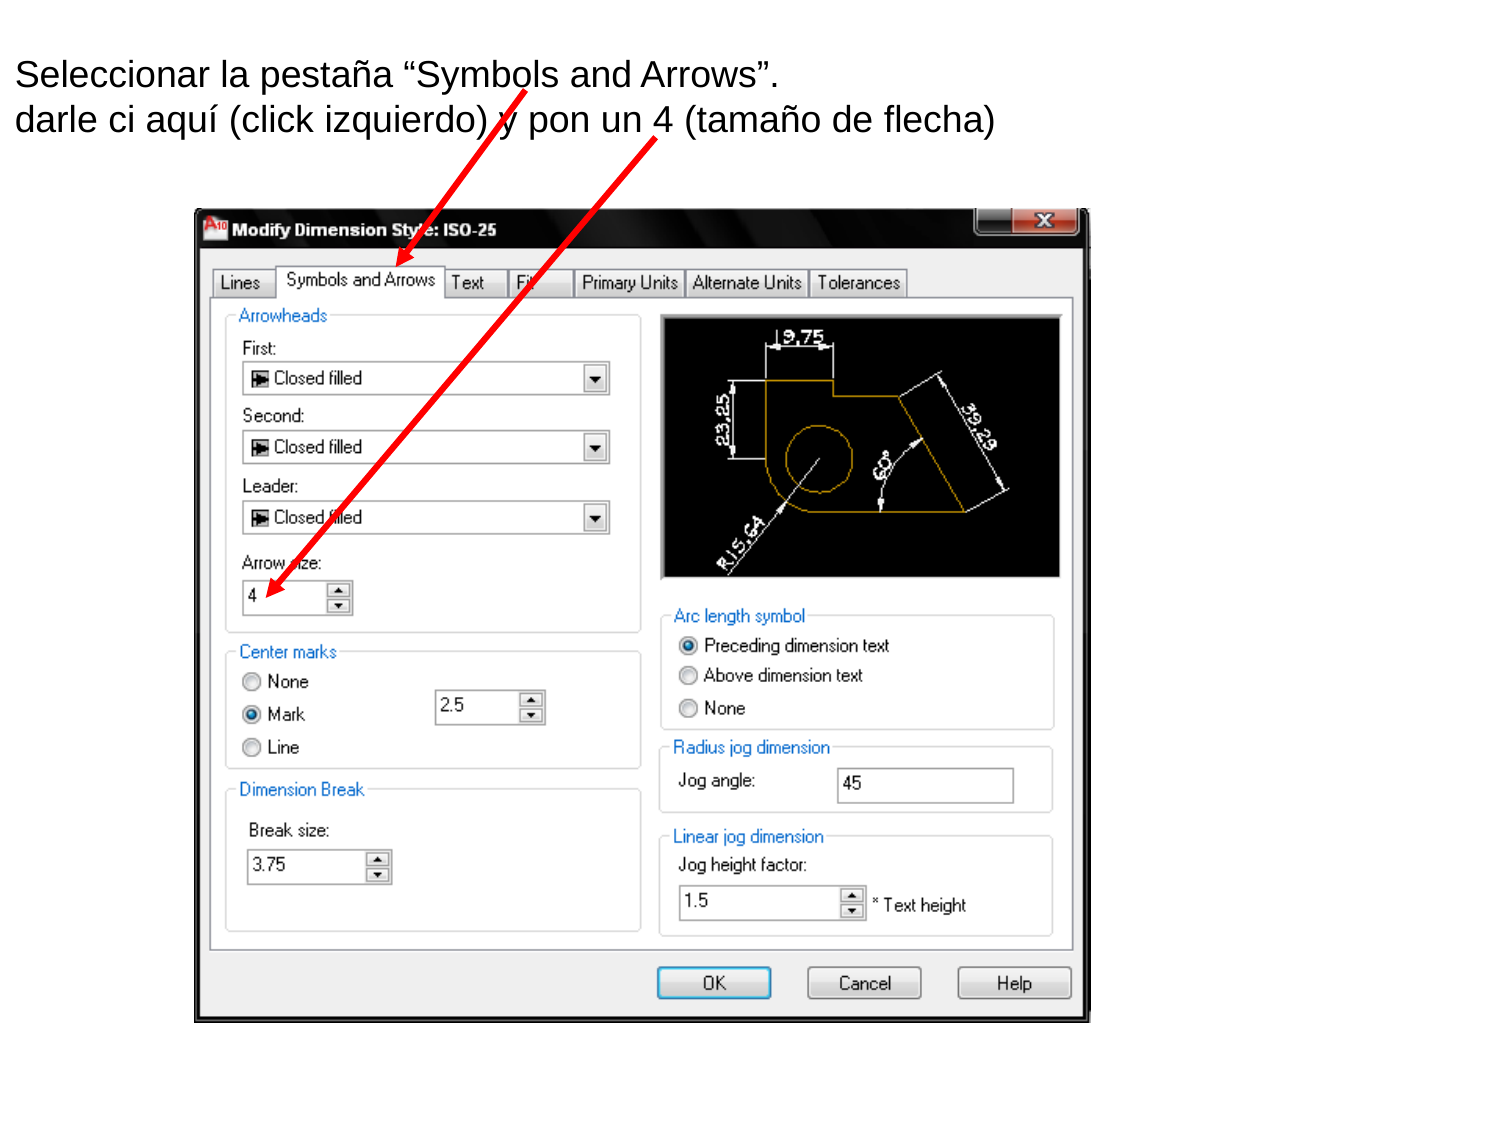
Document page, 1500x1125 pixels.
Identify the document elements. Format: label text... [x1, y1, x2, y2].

picture [194, 207, 1091, 1023]
text_box Seleccionar la pestaña “Symbols and Arrows”. darle ci aquí (click izquierdo) y pon un 4 (tamaño de flecha) [0, 42, 1500, 148]
